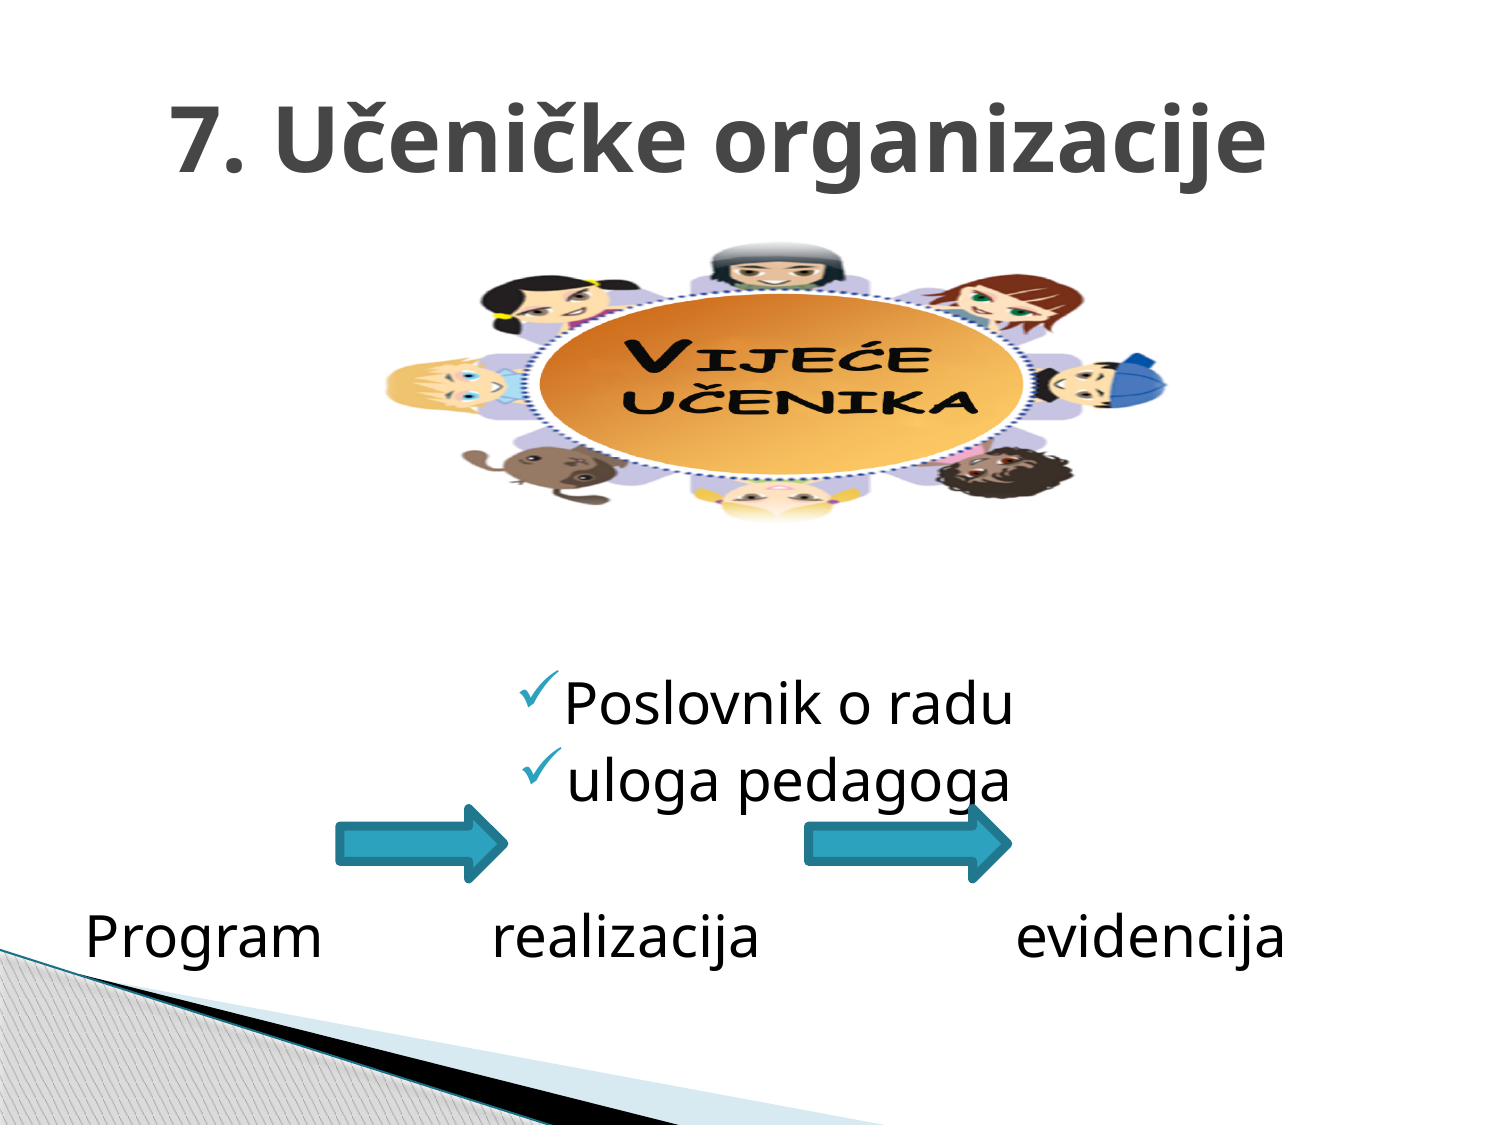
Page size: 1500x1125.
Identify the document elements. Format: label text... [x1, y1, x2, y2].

picture [363, 234, 1184, 528]
list Poslovnik o radu uloga pedagoga Program realizacija evidencija [70, 234, 1418, 1020]
text_box [804, 804, 1013, 884]
text_box [335, 804, 509, 884]
title 7. Učeničke organizacije [93, 46, 1346, 225]
